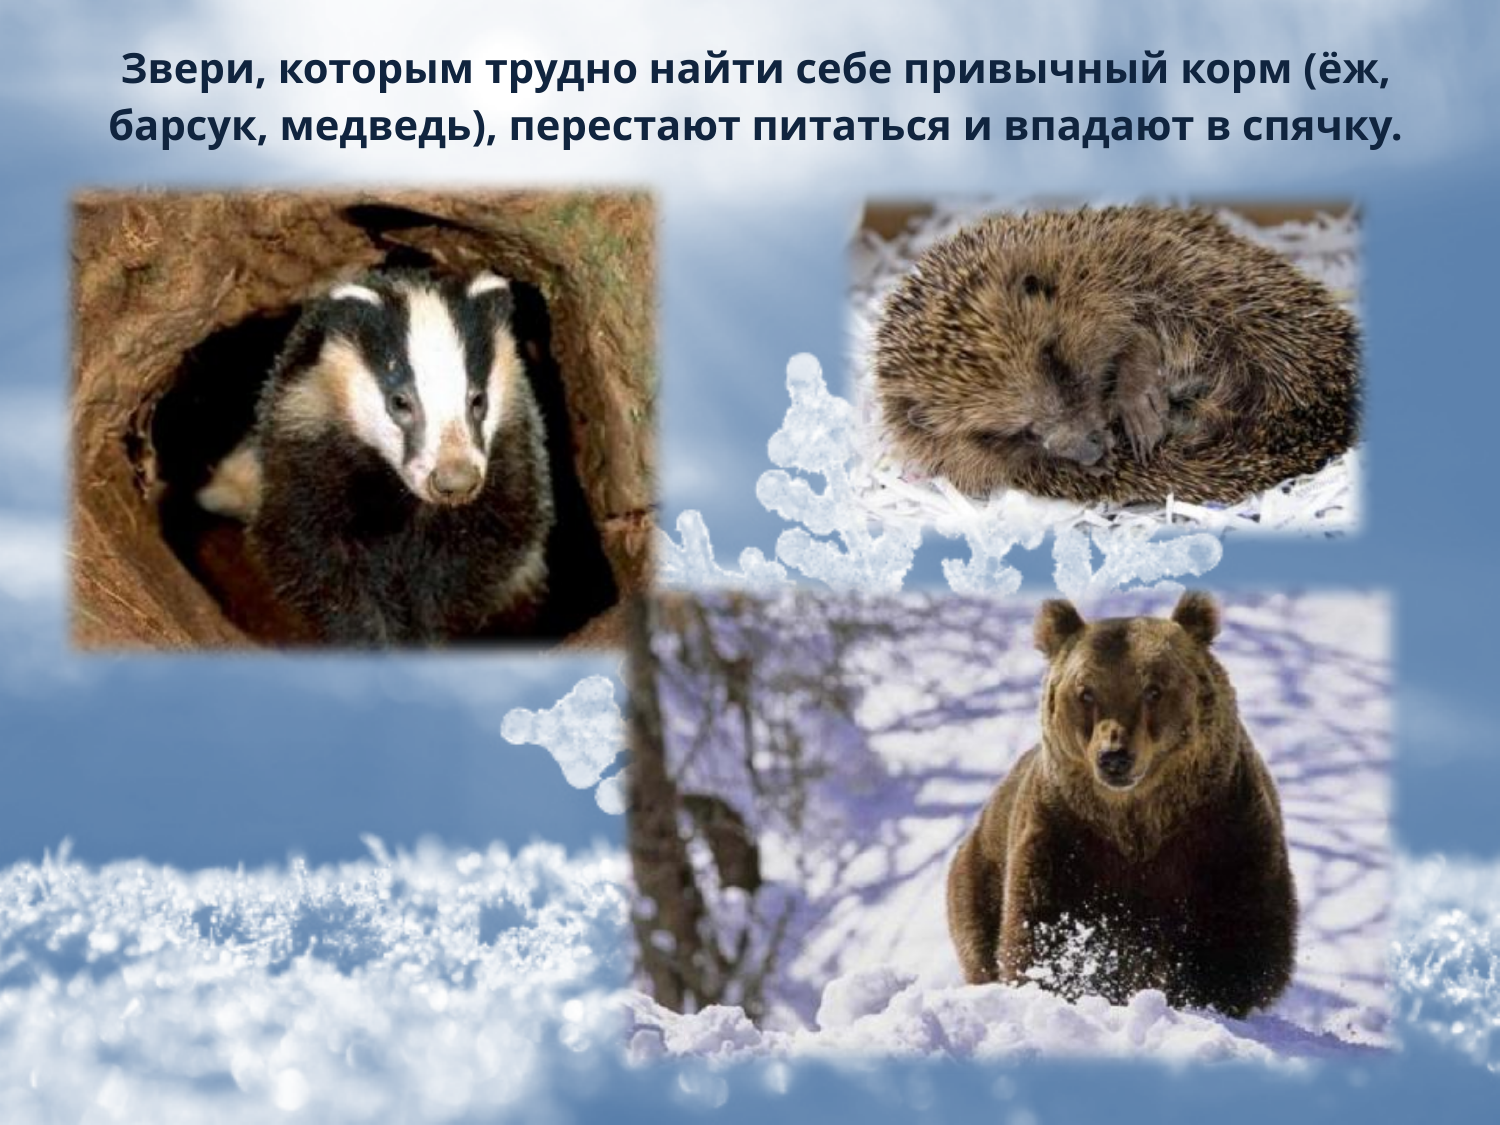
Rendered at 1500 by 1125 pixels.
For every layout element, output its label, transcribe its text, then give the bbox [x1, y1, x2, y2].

list Звери, которым трудно найти себе привычный корм (ёж, барсук, медведь), перестают питаться и впадают в спячку. [53, 30, 1459, 173]
picture [832, 184, 1377, 549]
picture [52, 172, 1408, 1074]
